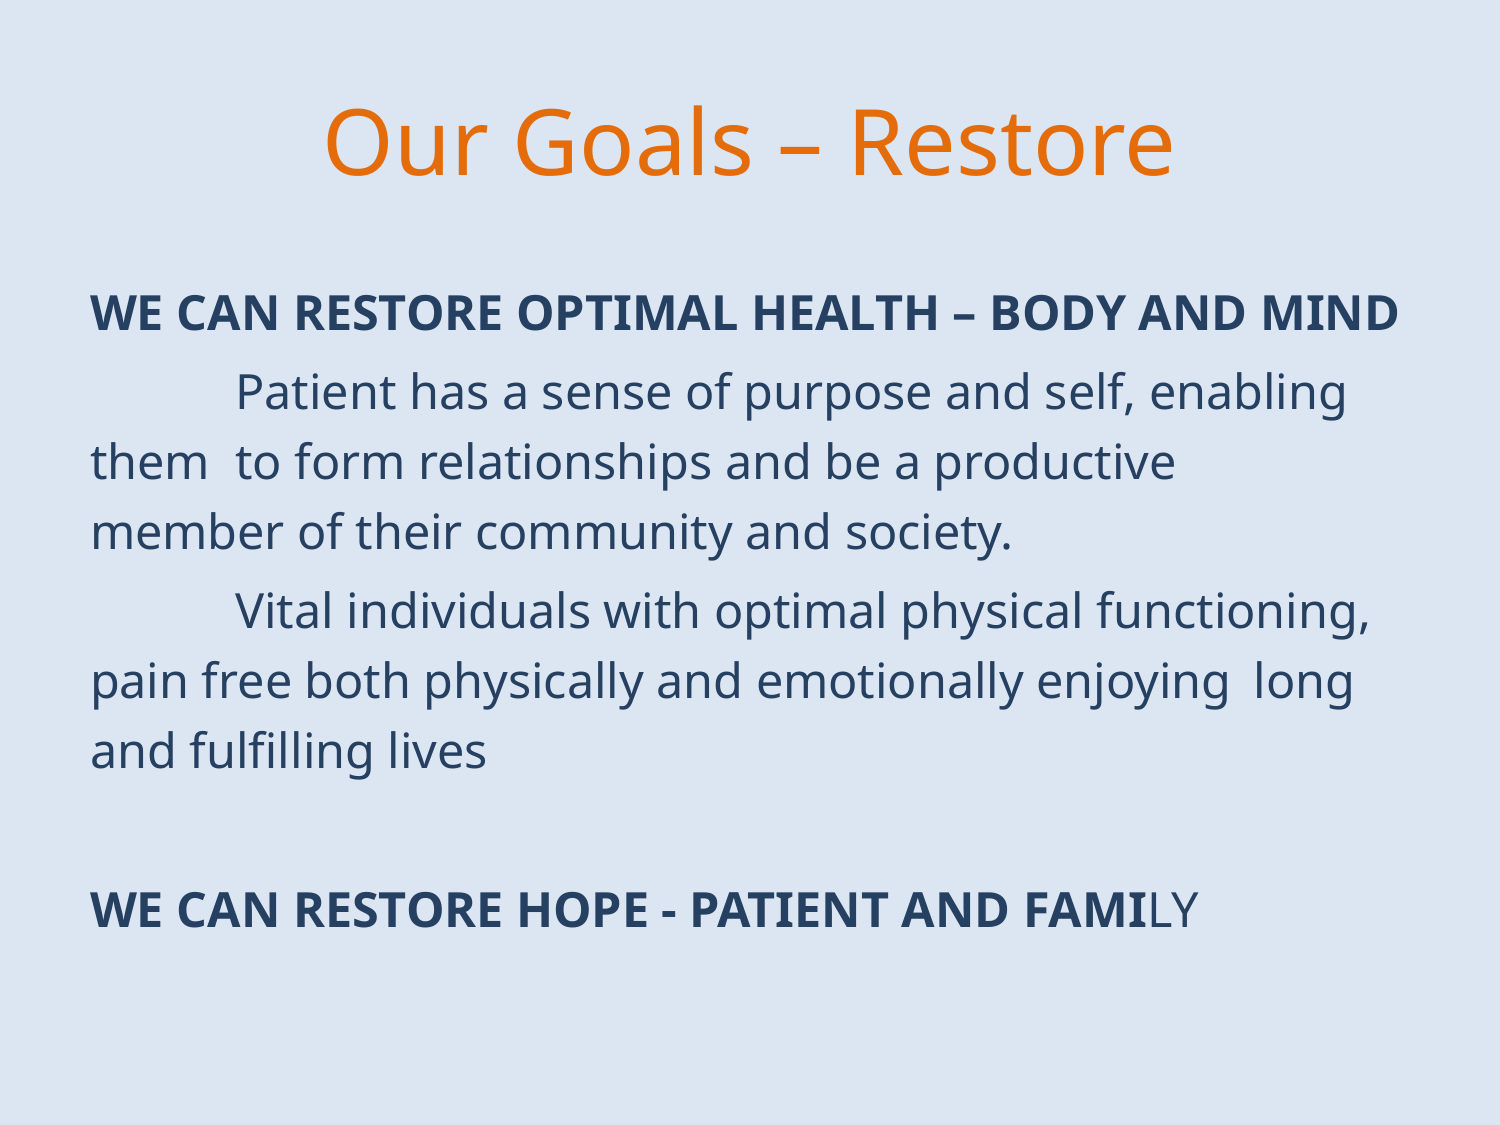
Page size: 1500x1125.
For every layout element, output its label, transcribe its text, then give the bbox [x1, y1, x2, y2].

list WE CAN RESTORE OPTIMAL HEALTH – BODY AND MIND Patient has a sense of purpose and self, enabling them to form relationships and be a productive member of their community and society. Vital individuals with optimal physical functioning, pain free both physically and emotionally enjoying long and fulfilling lives WE CAN RESTORE HOPE - PATIENT AND FAMILY [75, 262, 1425, 1005]
title Our Goals – Restore [75, 45, 1425, 233]
